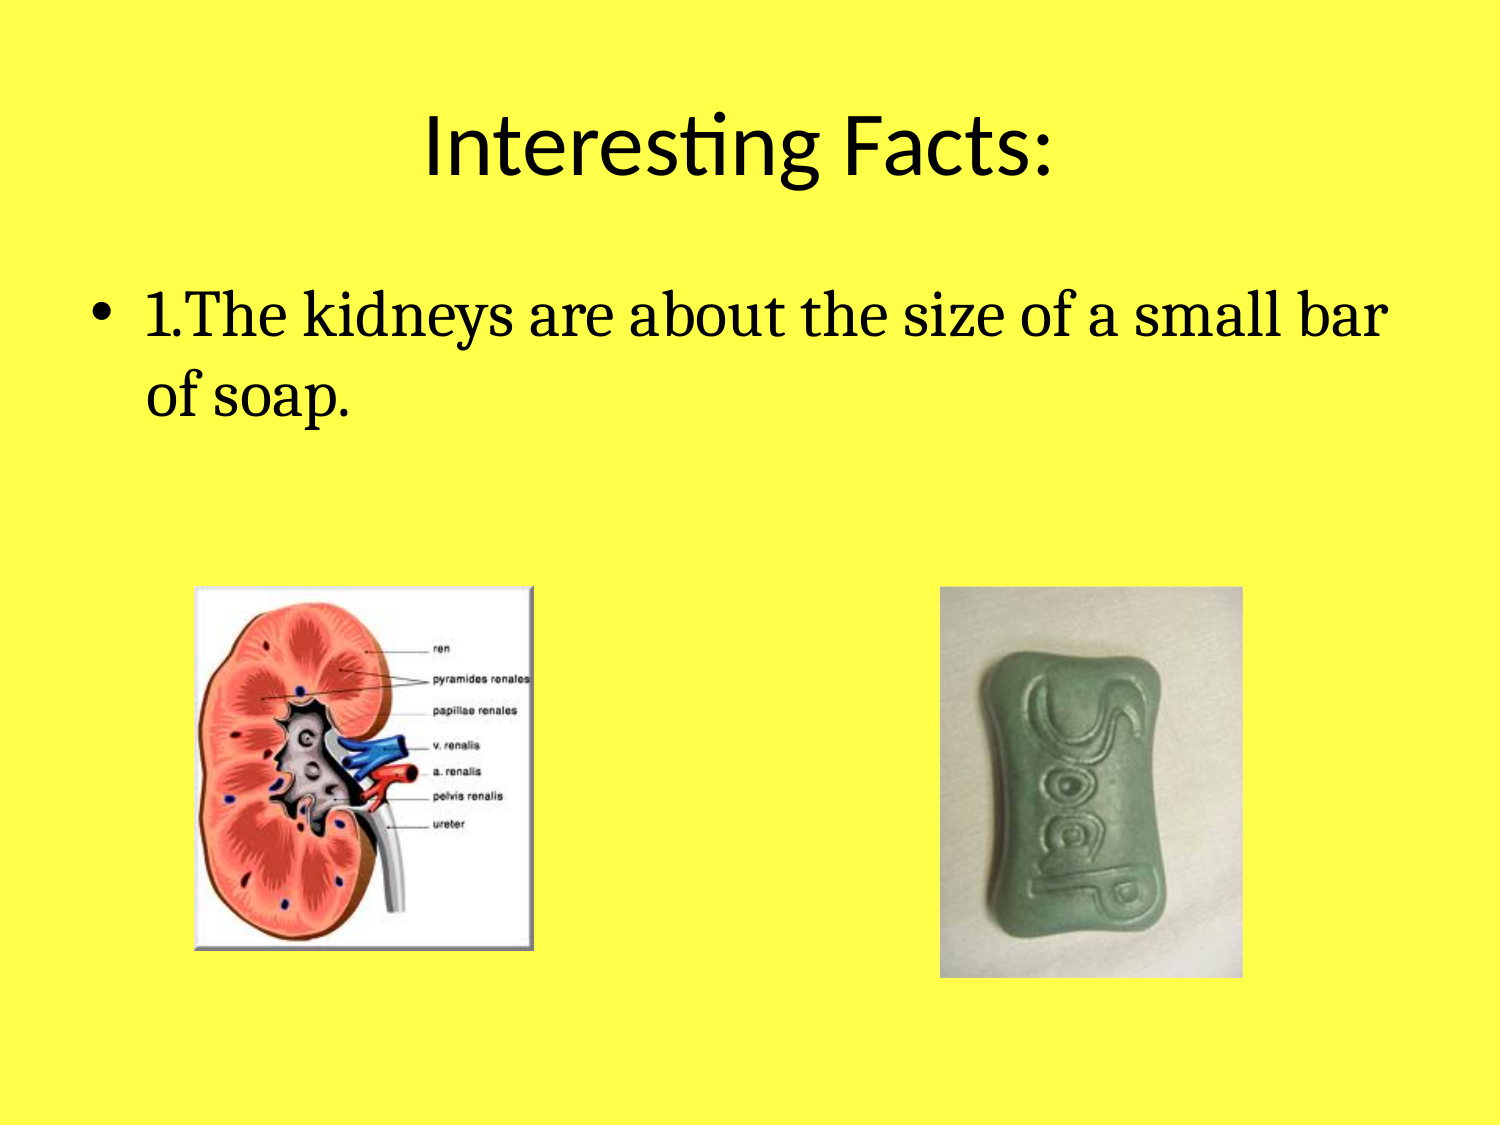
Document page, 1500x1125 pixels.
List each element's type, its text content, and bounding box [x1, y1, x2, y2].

picture [194, 585, 535, 951]
list 1.The kidneys are about the size of a small bar of soap. [75, 262, 1425, 1005]
title Interesting Facts: [75, 45, 1425, 233]
picture [894, 587, 1287, 977]
